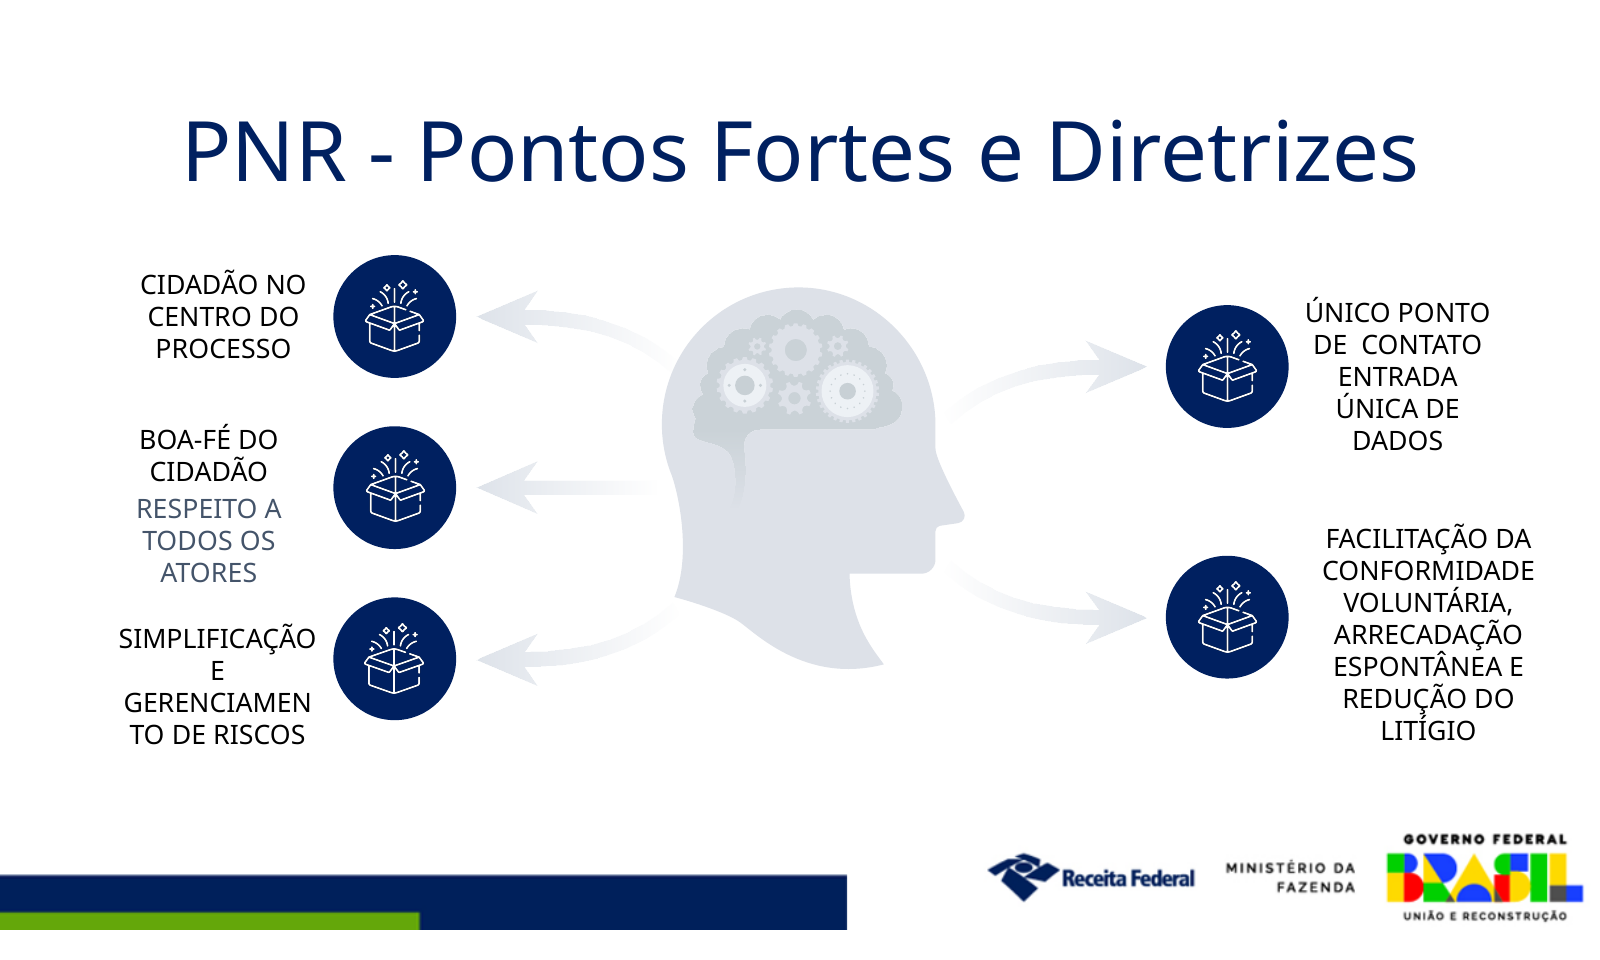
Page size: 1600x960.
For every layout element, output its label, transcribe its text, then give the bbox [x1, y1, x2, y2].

text_box [967, 340, 1147, 410]
text_box [476, 461, 658, 514]
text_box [1165, 555, 1289, 679]
picture [359, 280, 430, 352]
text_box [815, 359, 880, 423]
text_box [333, 597, 457, 721]
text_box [333, 255, 457, 378]
text_box BOA-FÉ DO CIDADÃO RESPEITO A TODOS OS ATORES [107, 423, 310, 555]
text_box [333, 426, 457, 550]
text_box [476, 290, 661, 365]
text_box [661, 287, 967, 685]
picture [1191, 330, 1263, 402]
text_box SIMPLIFICAÇÃO E GERENCIAMENTO DE RISCOS [116, 621, 319, 724]
picture [360, 450, 431, 522]
text_box [967, 573, 1147, 644]
text_box FACILITAÇÃO DA CONFORMIDADE VOLUNTÁRIA, ARRECADAÇÃO ESPONTÂNEA E REDUÇÃO DO LITÍGIO [1298, 521, 1559, 708]
text_box ÚNICO PONTO DE CONTATO ENTRADA ÚNICA DE DADOS [1298, 296, 1497, 429]
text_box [716, 357, 773, 414]
text_box CIDADÃO NO CENTRO DO PROCESSO [134, 267, 313, 358]
text_box PNR - Pontos Fortes e Diretrizes [12, 85, 1590, 209]
picture [1192, 581, 1263, 653]
text_box [476, 611, 661, 686]
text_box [1165, 305, 1289, 428]
picture [358, 623, 430, 694]
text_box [0, 831, 1600, 930]
